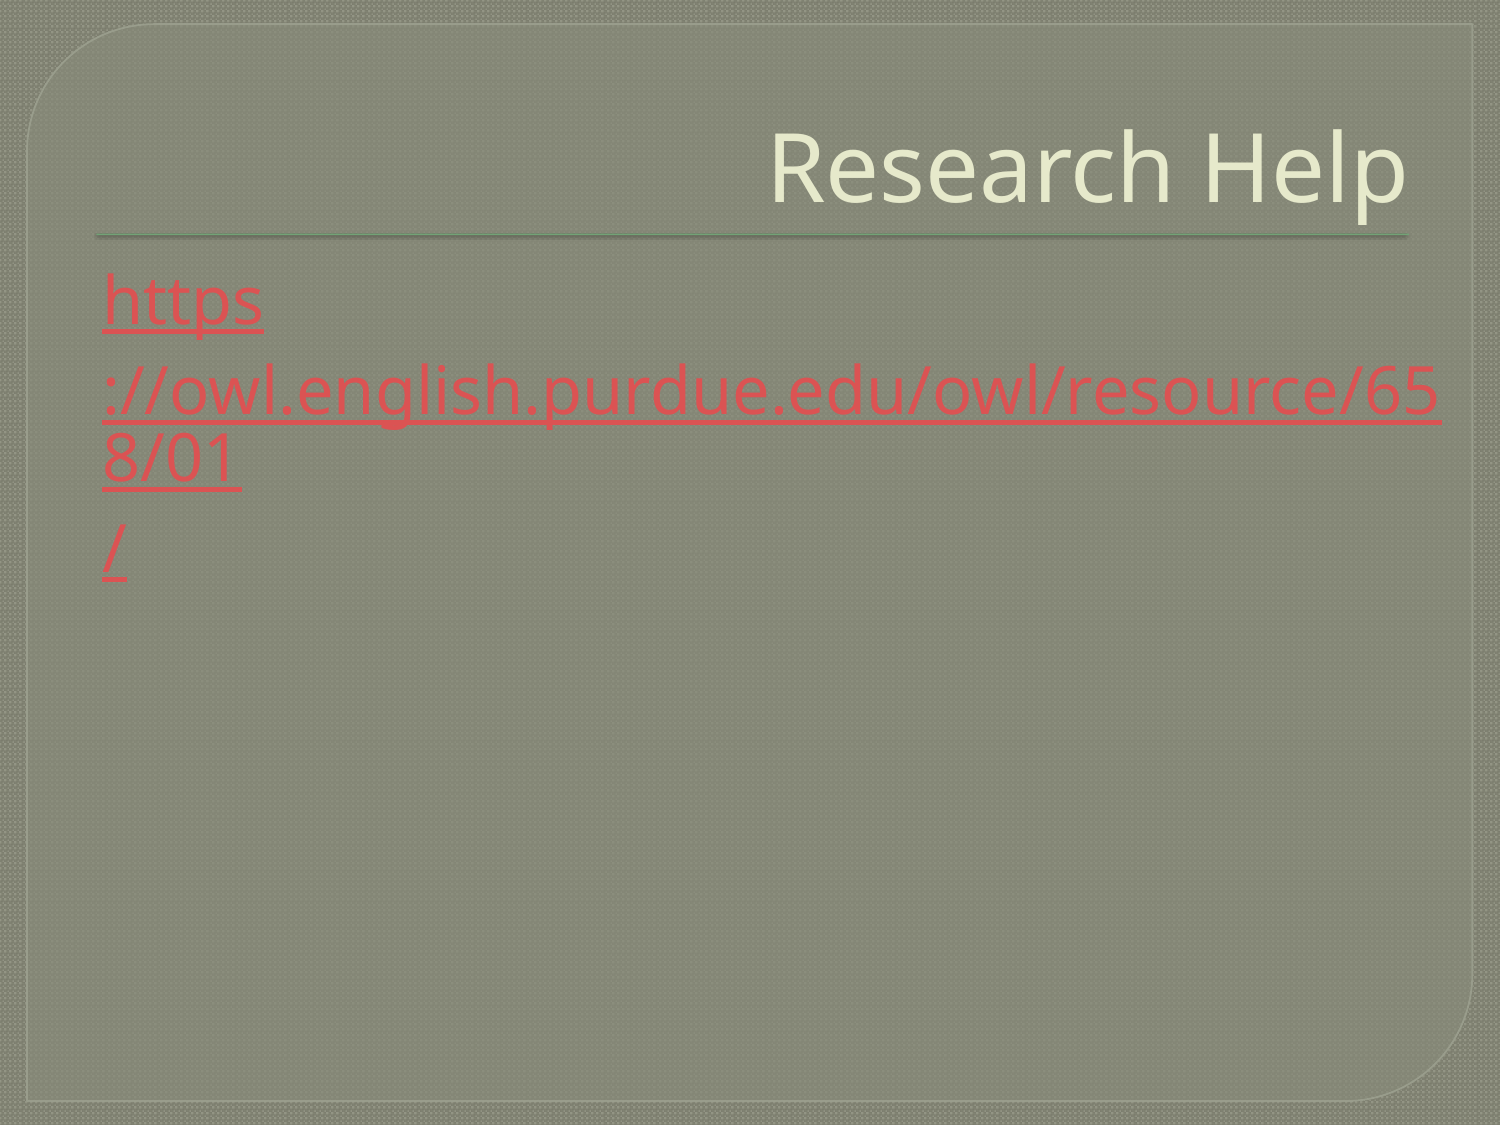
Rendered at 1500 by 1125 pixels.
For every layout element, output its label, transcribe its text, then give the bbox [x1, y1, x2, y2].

title Research Help [75, 41, 1425, 230]
list https://owl.english.purdue.edu/owl/resource/658/01/ [87, 249, 1463, 1080]
